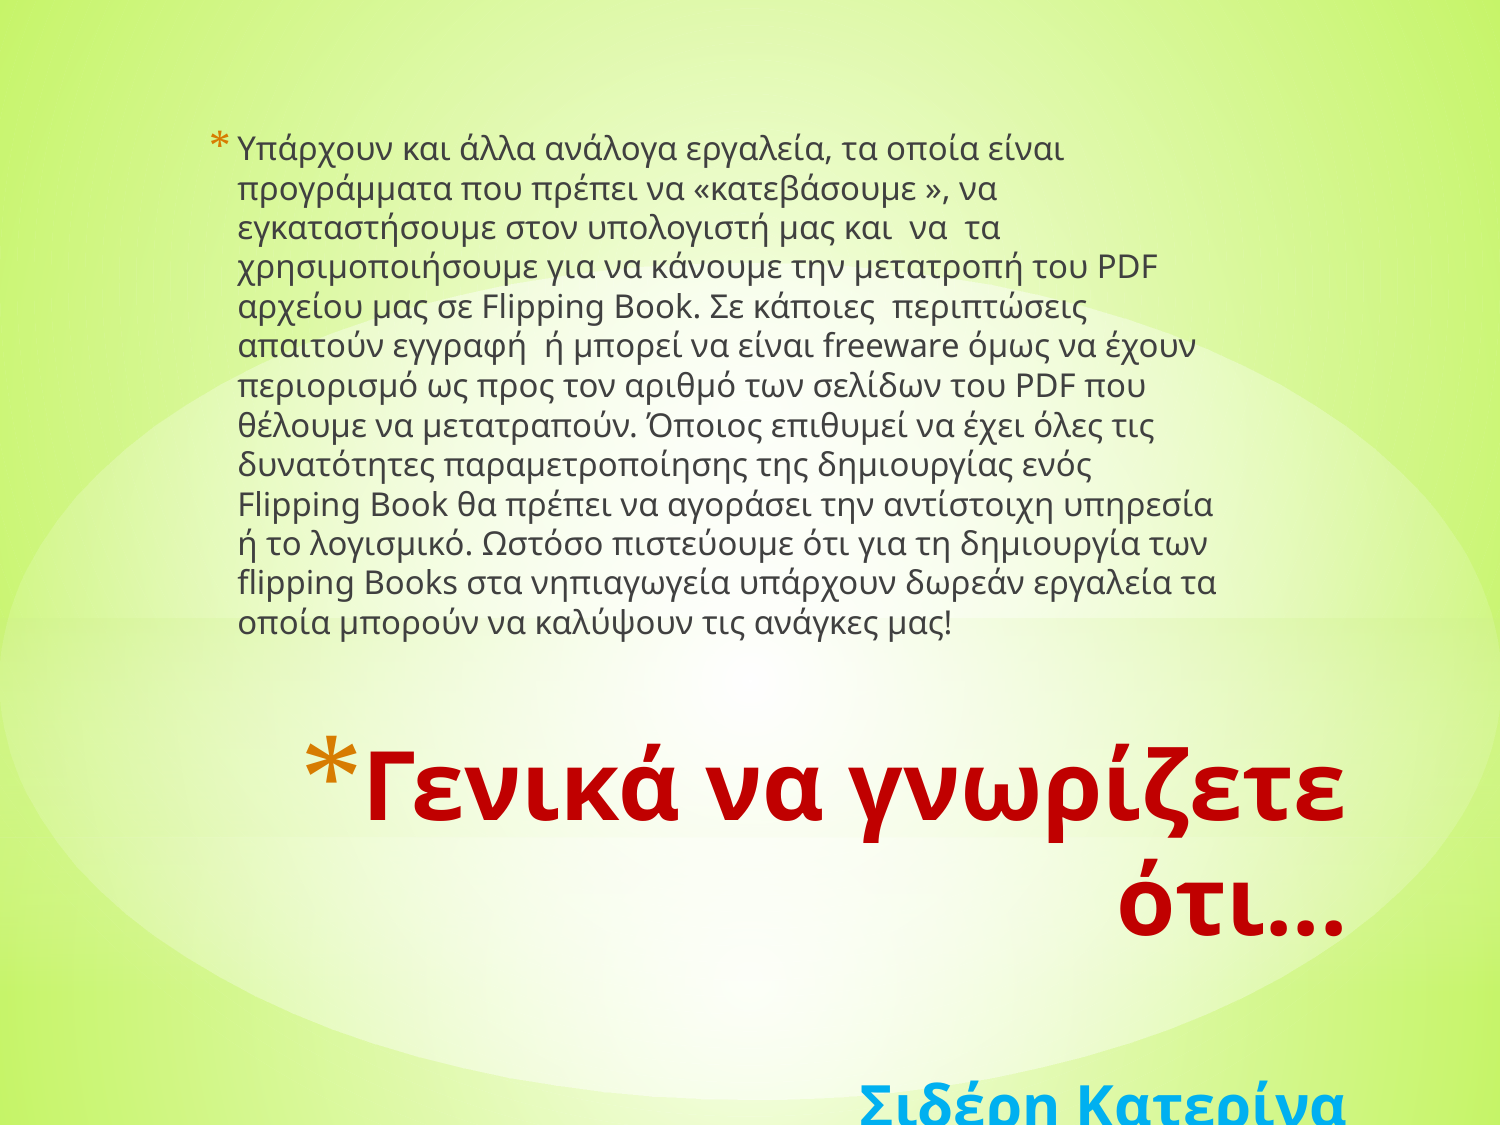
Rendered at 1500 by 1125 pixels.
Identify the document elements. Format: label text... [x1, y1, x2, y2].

title Γενικά να γνωρίζετε ότι... Σιδέρη Κατερίνα [41, 717, 1363, 1024]
list Υπάρχουν και άλλα ανάλογα εργαλεία, τα οποία είναι προγράμματα που πρέπει να «κατεβάσουμε », να εγκαταστήσουμε στον υπολογιστή μας και να τα χρησιμοποιήσουμε για να κάνουμε την μετατροπή του PDF αρχείου μας σε Flipping Book. Σε κάποιες περιπτώσεις απαιτούν εγγραφή ή μπορεί να είναι freeware όμως να έχουν περιορισμό ως προς τον αριθμό των σελίδων του PDF που θέλουμε να μετατραπούν. Όποιος επιθυμεί να έχει όλες τις δυνατότητες παραμετροποίησης της δημιουργίας ενός Flipping Book θα πρέπει να αγοράσει την αντίστοιχη υπηρεσία ή το λογισμικό. Ωστόσο πιστεύουμε ότι για τη δημιουργία των flipping Books στα νηπιαγωγεία υπάρχουν δωρεάν εργαλεία τα οποία μπορούν να καλύψουν τις ανάγκες μας! [187, 120, 1238, 690]
